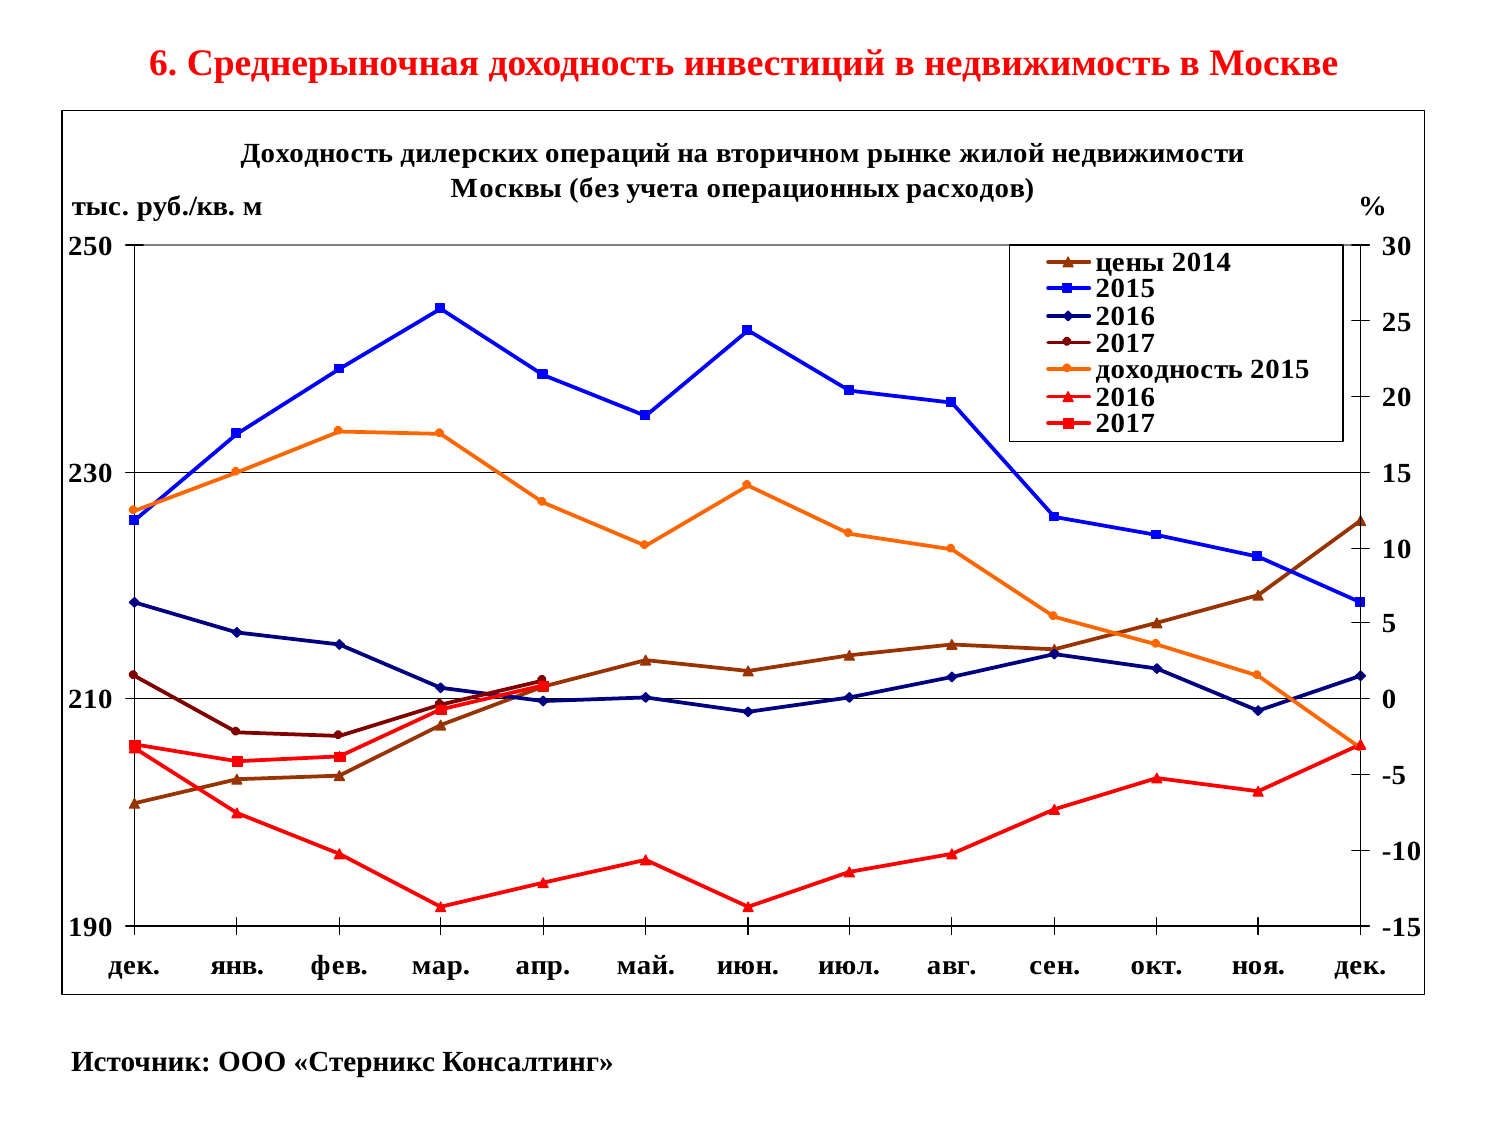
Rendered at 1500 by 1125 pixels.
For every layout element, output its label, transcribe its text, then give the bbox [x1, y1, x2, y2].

text_box 6. Среднерыночная доходность инвестиций в недвижимость в Москве [41, 30, 1447, 91]
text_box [52, 101, 1435, 1004]
text_box Источник: ООО «Стерникс Консалтинг» [56, 1035, 630, 1086]
text_box [0, 0, 1500, 75]
